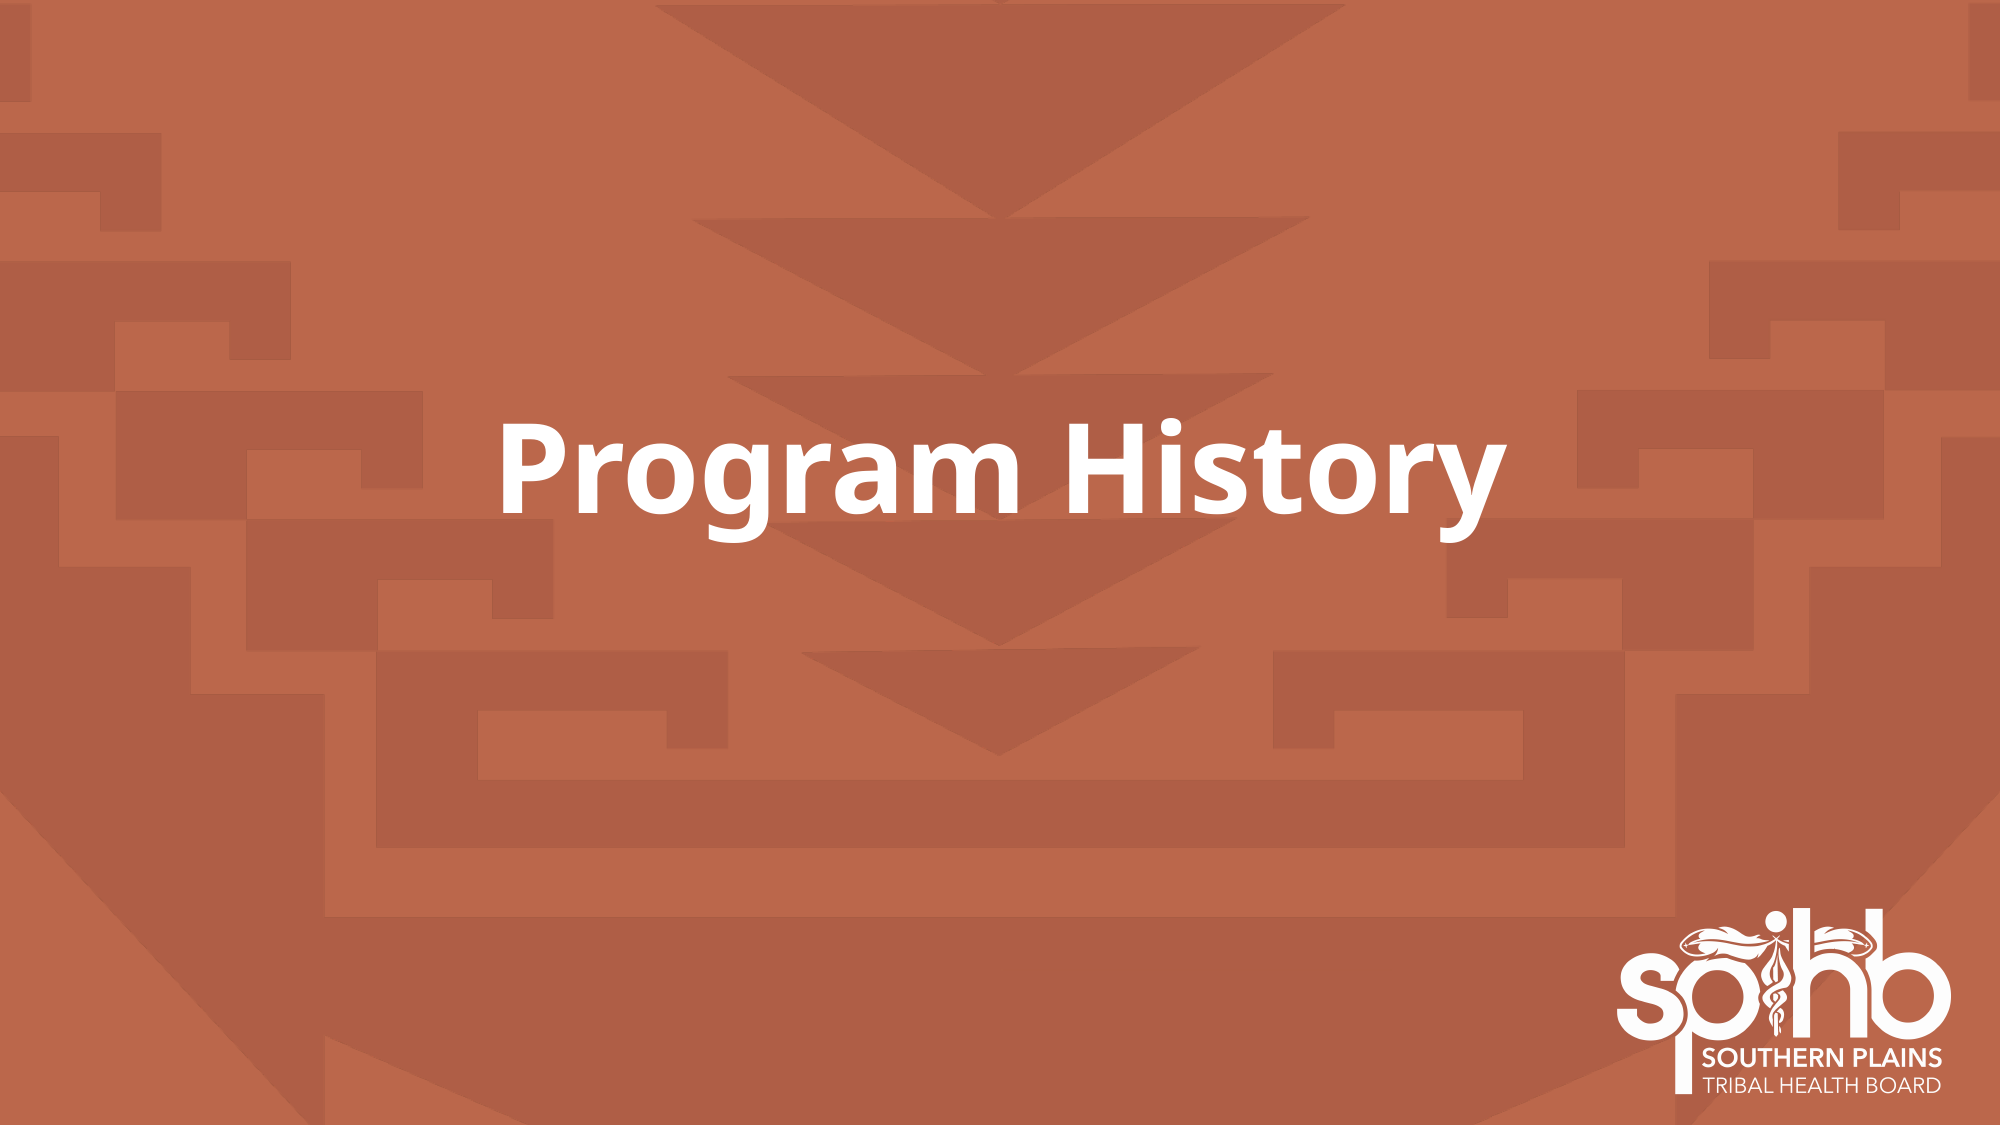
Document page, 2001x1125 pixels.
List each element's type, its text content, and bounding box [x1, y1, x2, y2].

title Program History [250, 387, 1750, 539]
picture [1568, 861, 2000, 1125]
